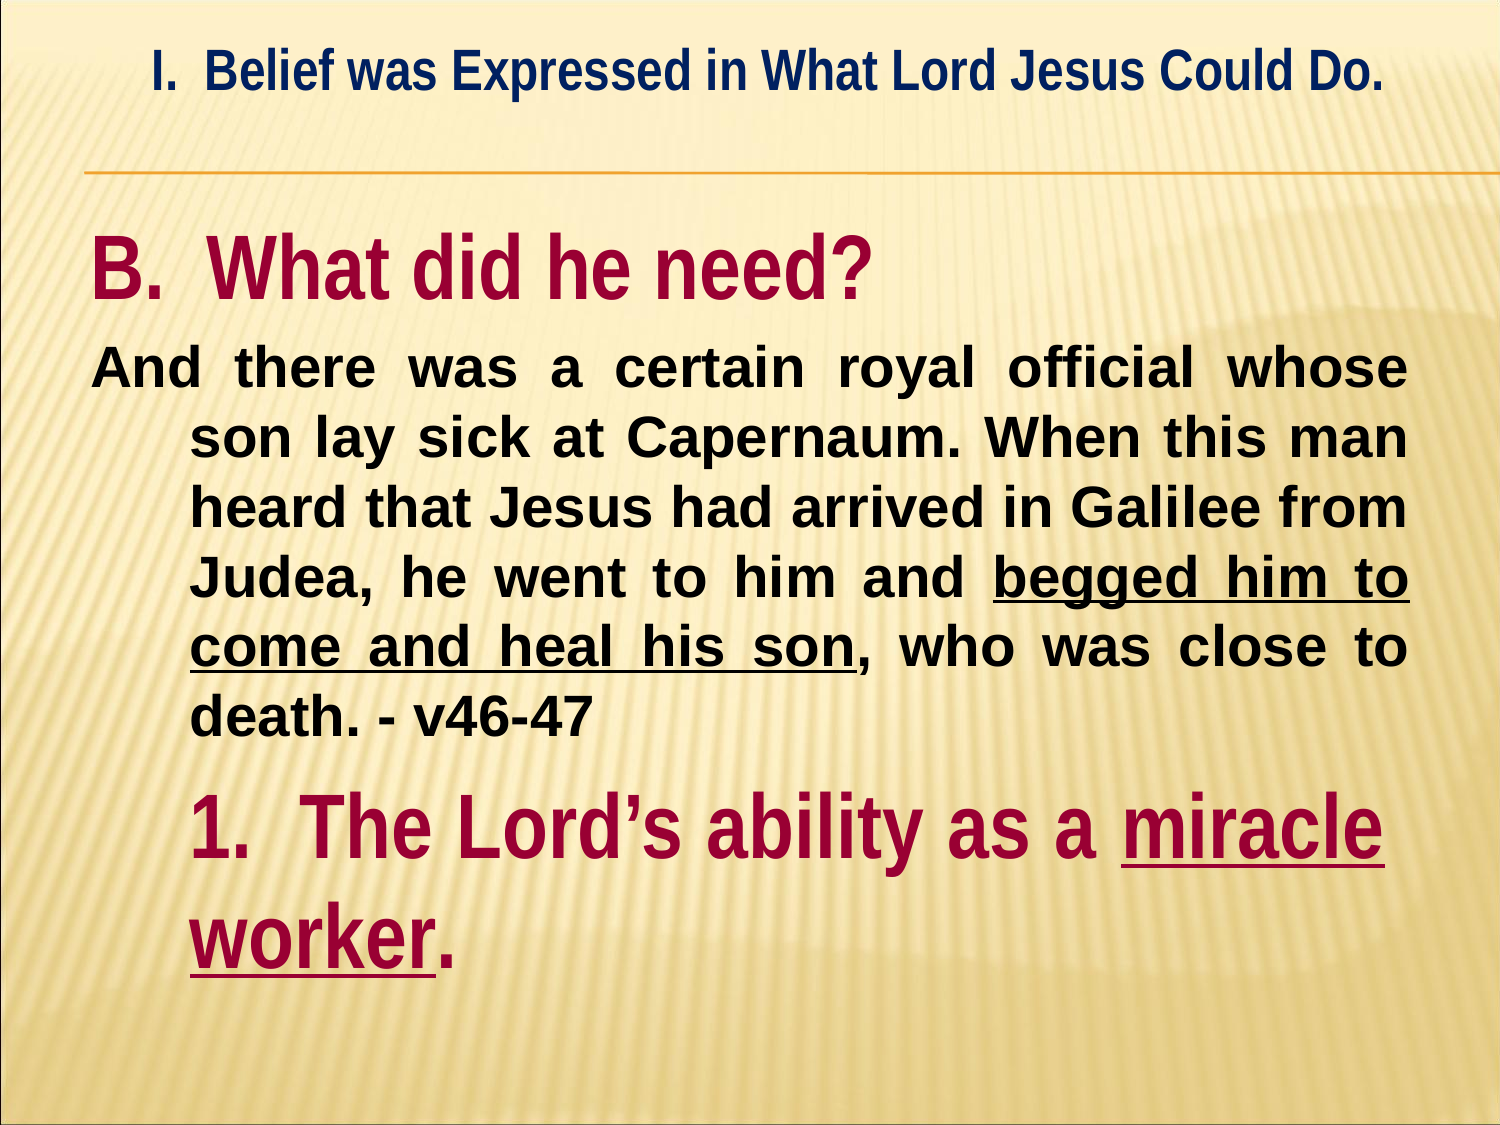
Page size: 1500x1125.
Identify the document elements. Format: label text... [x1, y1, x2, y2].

picture [0, 0, 1500, 1125]
list B. What did he need? And there was a certain royal official whose son lay sick at Capernaum. When this man heard that Jesus had arrived in Galilee from Judea, he went to him and begged him to come and heal his son, who was close to death. - v46-47 1. The Lord’s ability as a miracle worker. [75, 200, 1425, 1038]
text_box I. Belief was Expressed in What Lord Jesus Could Do. [124, 24, 1413, 110]
